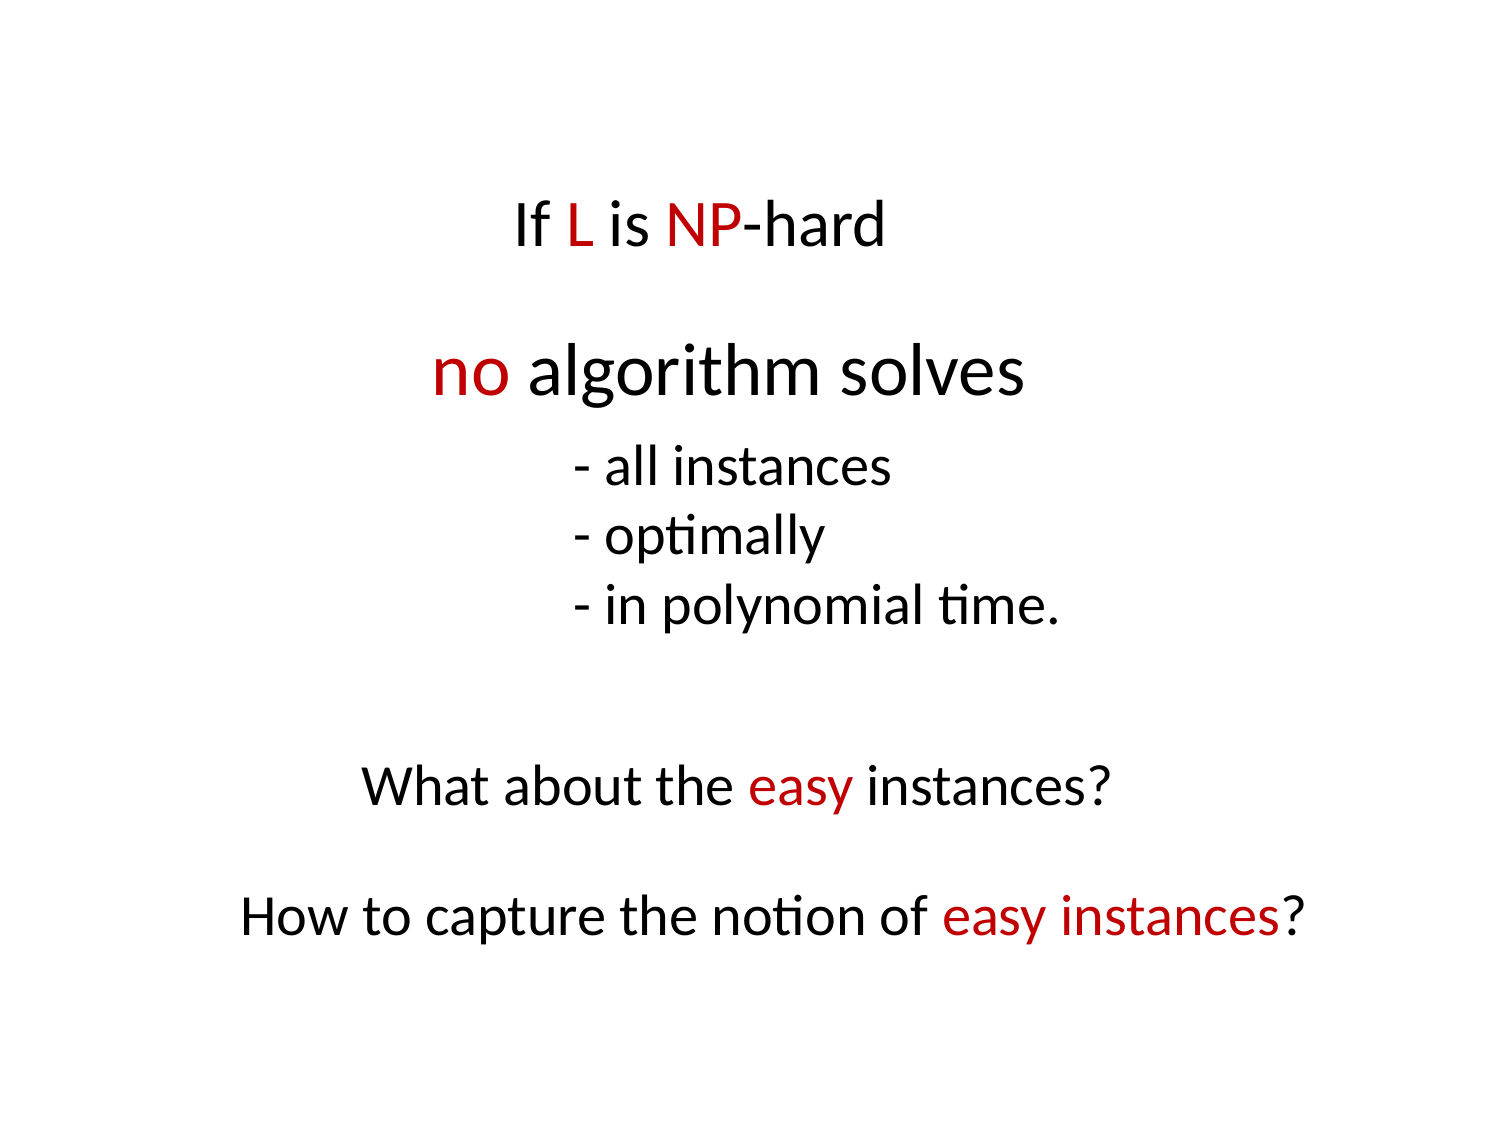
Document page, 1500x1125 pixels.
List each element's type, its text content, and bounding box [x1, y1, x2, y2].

text_box - all instances - optimally - in polynomial time. [559, 419, 1089, 644]
text_box If L is NP-hard [500, 172, 902, 268]
text_box no algorithm solves [416, 313, 1058, 418]
text_box How to capture the notion of easy instances? [225, 869, 1322, 955]
text_box What about the easy instances? [346, 739, 1129, 825]
